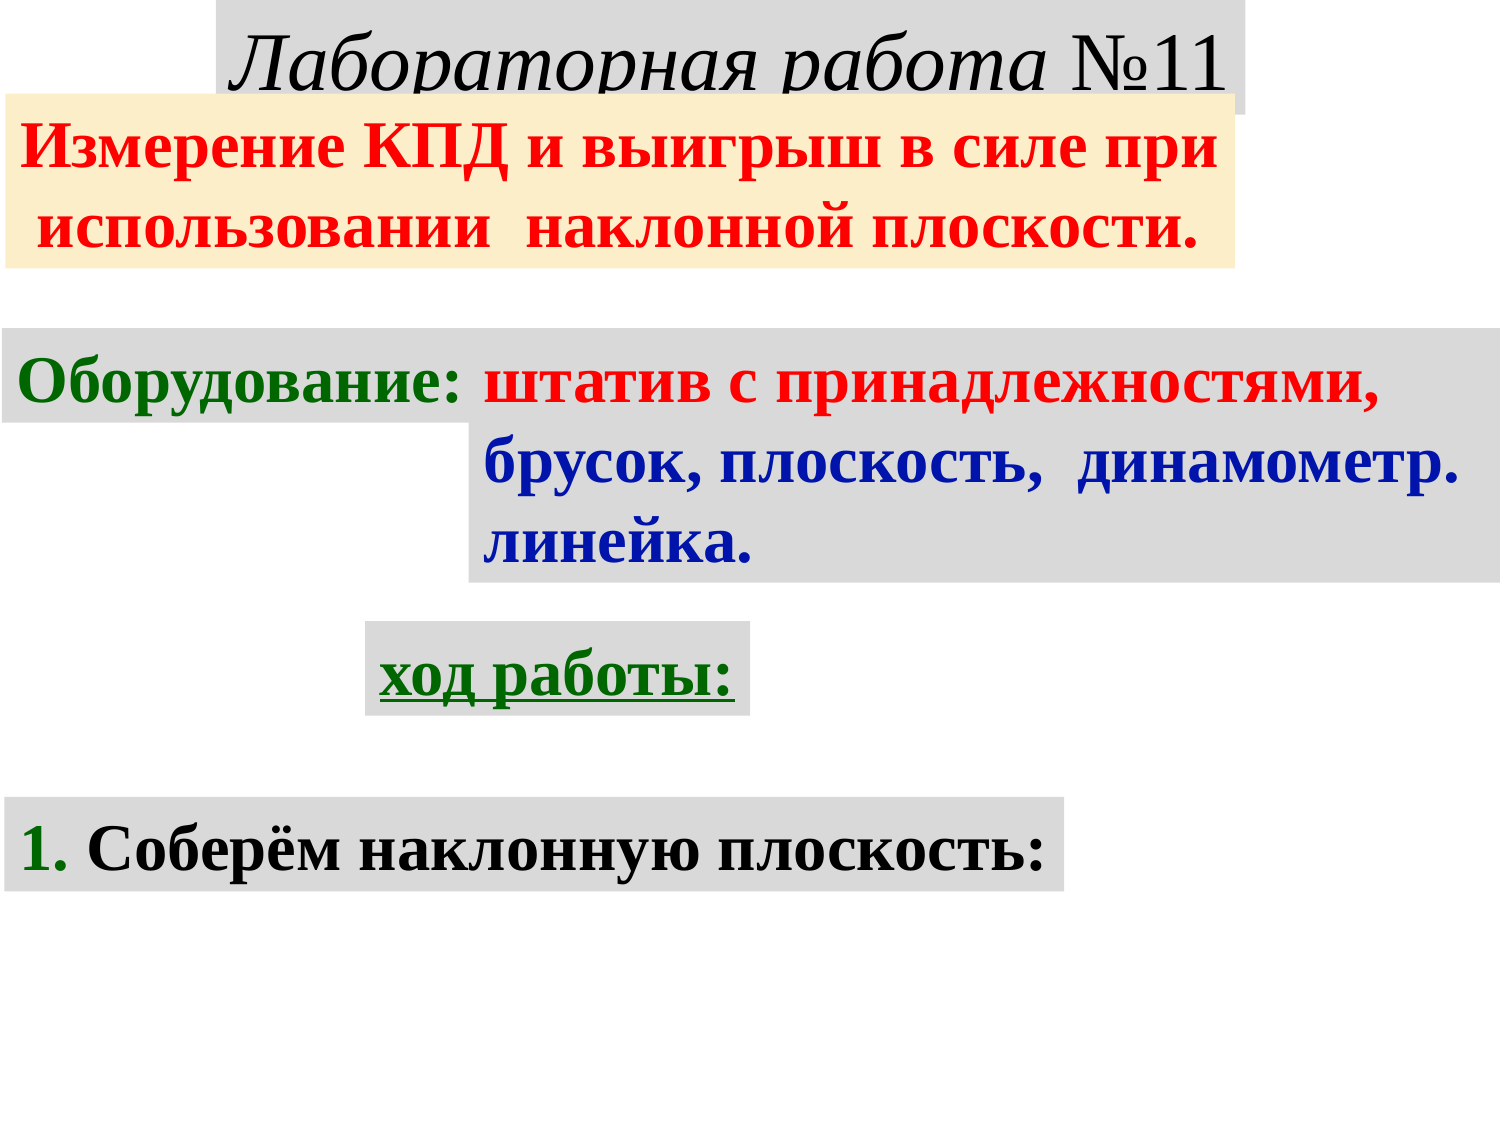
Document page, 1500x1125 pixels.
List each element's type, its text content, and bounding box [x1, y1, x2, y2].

text_box Измерение КПД и выигрыш в силе при использовании наклонной плоскости. [5, 93, 1235, 269]
text_box 1. Соберём наклонную плоскость: [4, 796, 1065, 892]
text_box Лабораторная работа №11 [215, 0, 1246, 115]
text_box штатив с принадлежностями, брусок, плоскость, динамометр. линейка. [468, 328, 1500, 583]
text_box Оборудование: [1, 328, 468, 423]
text_box ход работы: [365, 621, 751, 716]
